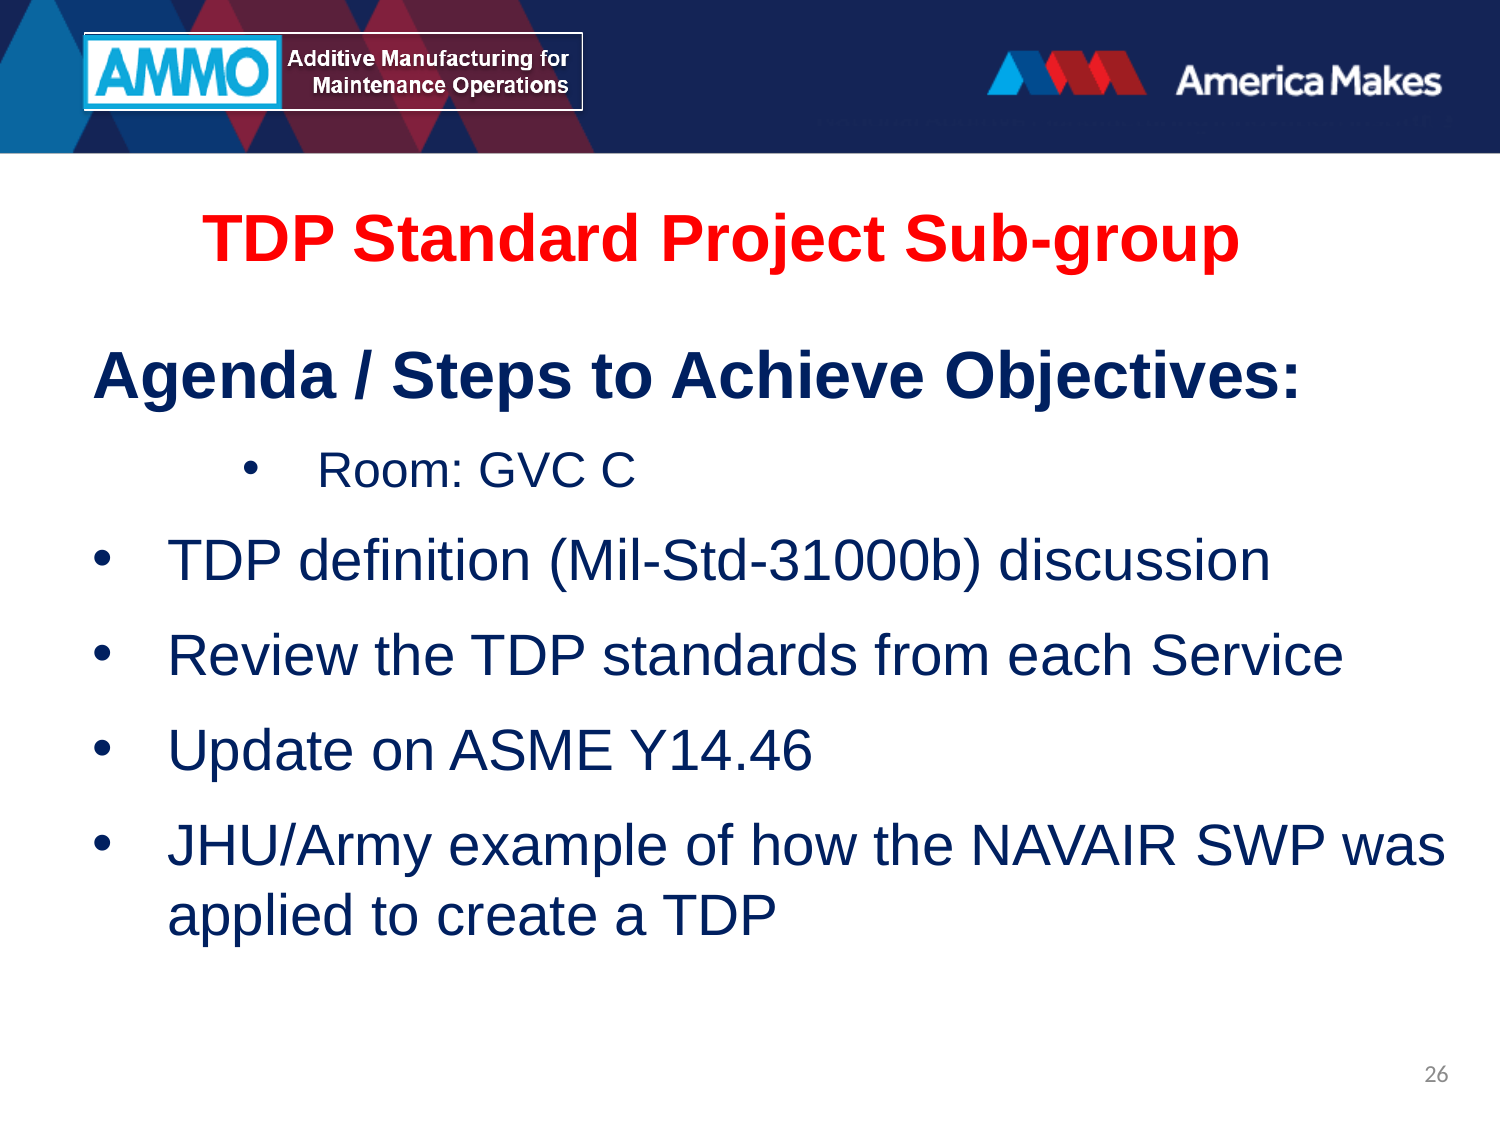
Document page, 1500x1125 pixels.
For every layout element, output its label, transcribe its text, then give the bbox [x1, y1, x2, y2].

picture [0, 0, 1500, 163]
text_box Agenda / Steps to Achieve Objectives: Room: GVC C TDP definition (Mil-Std-31000b) discussion Review the TDP standards from each Service Update on ASME Y14.46 JHU/Army example of how the NAVAIR SWP was applied to create a TDP [77, 324, 1465, 1000]
text_box TDP Standard Project Sub-group [187, 187, 1450, 283]
slide_number 26 [1113, 1042, 1464, 1103]
